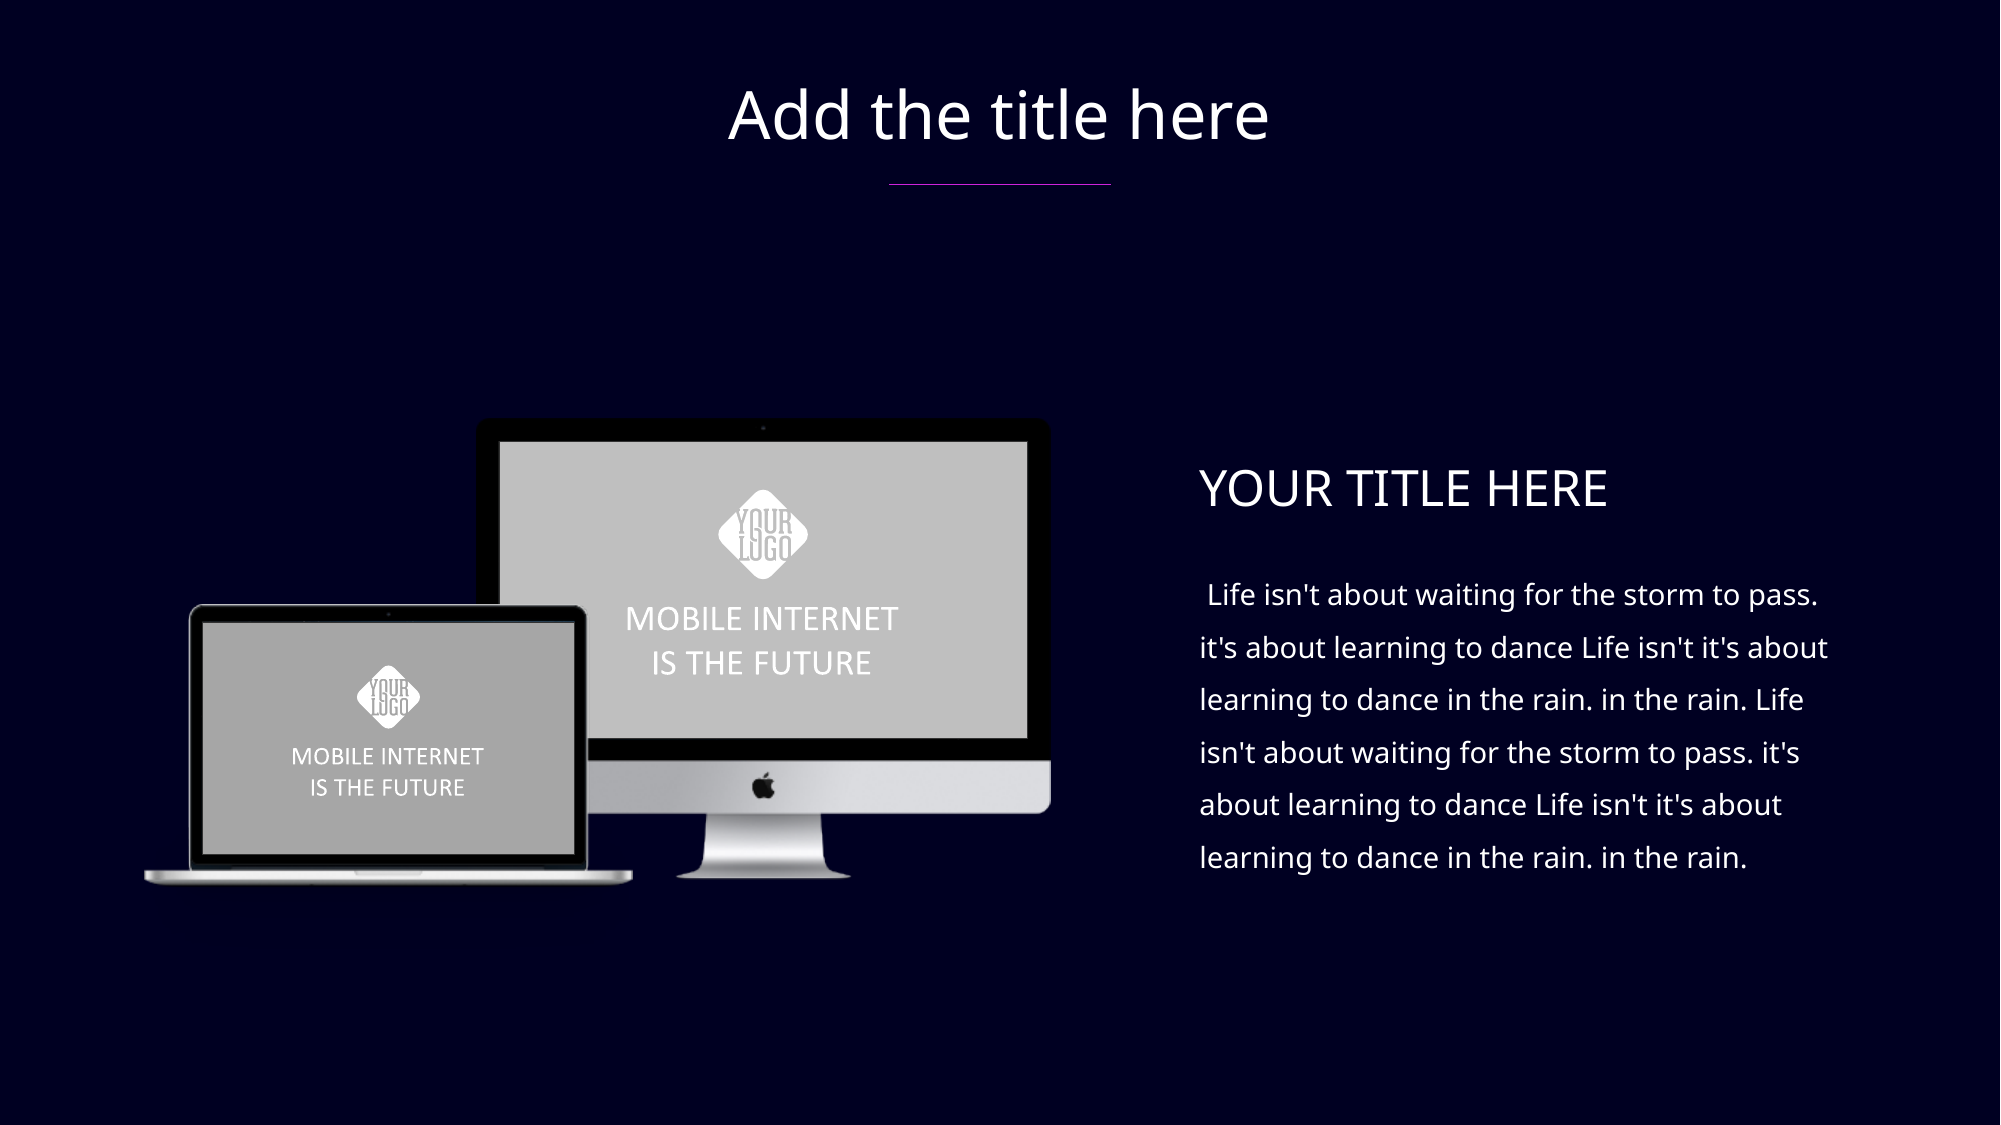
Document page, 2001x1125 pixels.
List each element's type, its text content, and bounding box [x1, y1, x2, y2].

text_box Add the title here [676, 65, 1324, 161]
text_box YOUR TITLE HERE [1184, 449, 1707, 521]
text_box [476, 418, 1051, 880]
text_box Life isn't about waiting for the storm to pass. it's about learning to dance Life isn't it's about learning to dance in the rain. in the rain. Life isn't about waiting for the storm to pass. it's about learning to dance Life isn't it's about learning to dance in the rain. in the rain. [1184, 551, 1862, 882]
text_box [144, 604, 633, 952]
